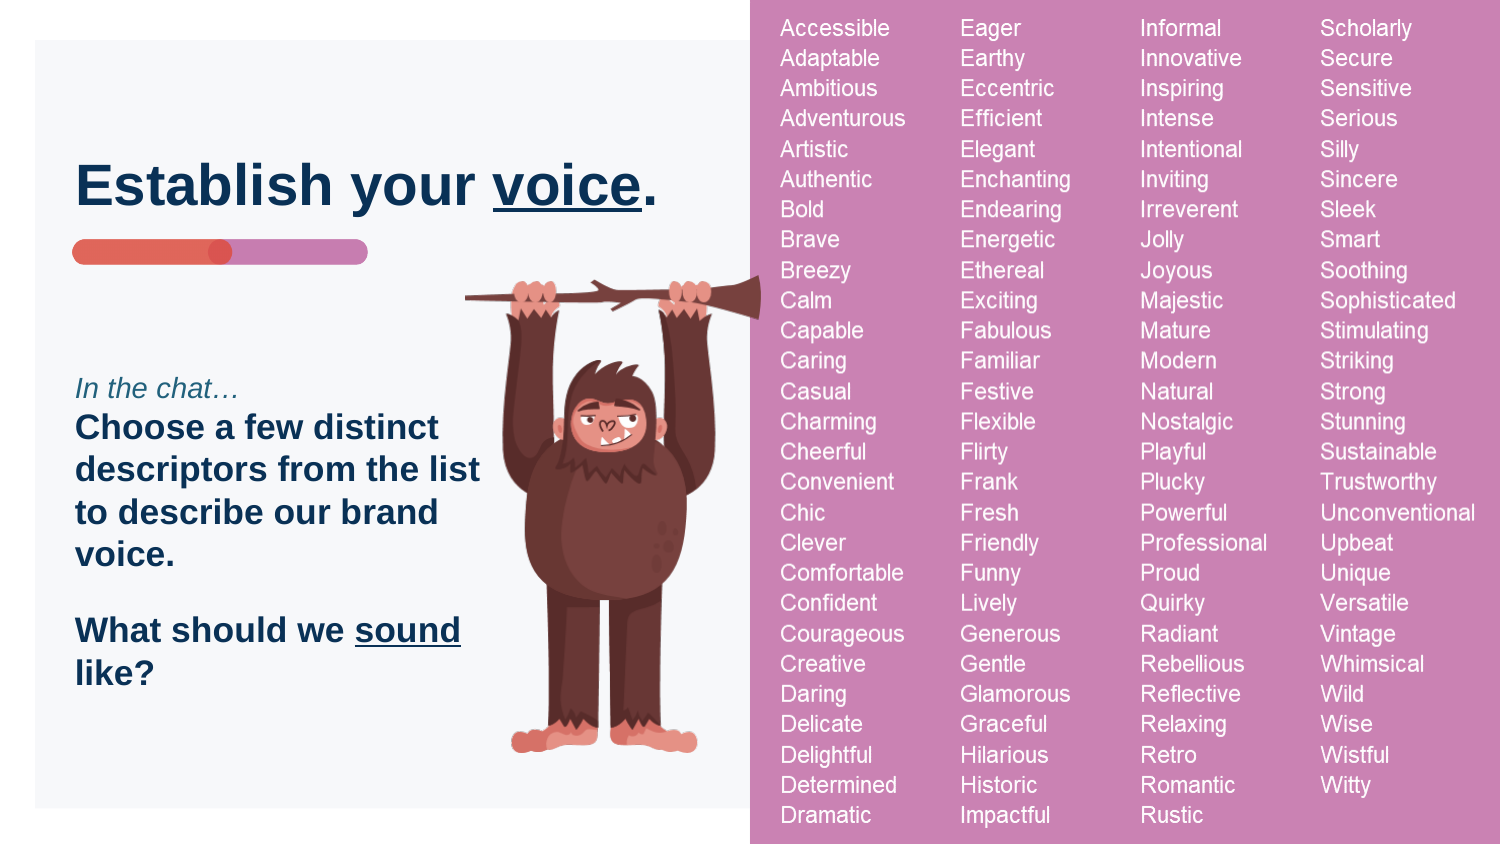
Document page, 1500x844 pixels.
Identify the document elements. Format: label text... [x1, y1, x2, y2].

list In the chat… Choose a few distinct descriptors from the list to describe our brand voice. What should we sound like? [59, 255, 498, 806]
picture [72, 239, 368, 255]
title Establish your voice. [60, 131, 750, 226]
picture [498, 0, 1500, 844]
